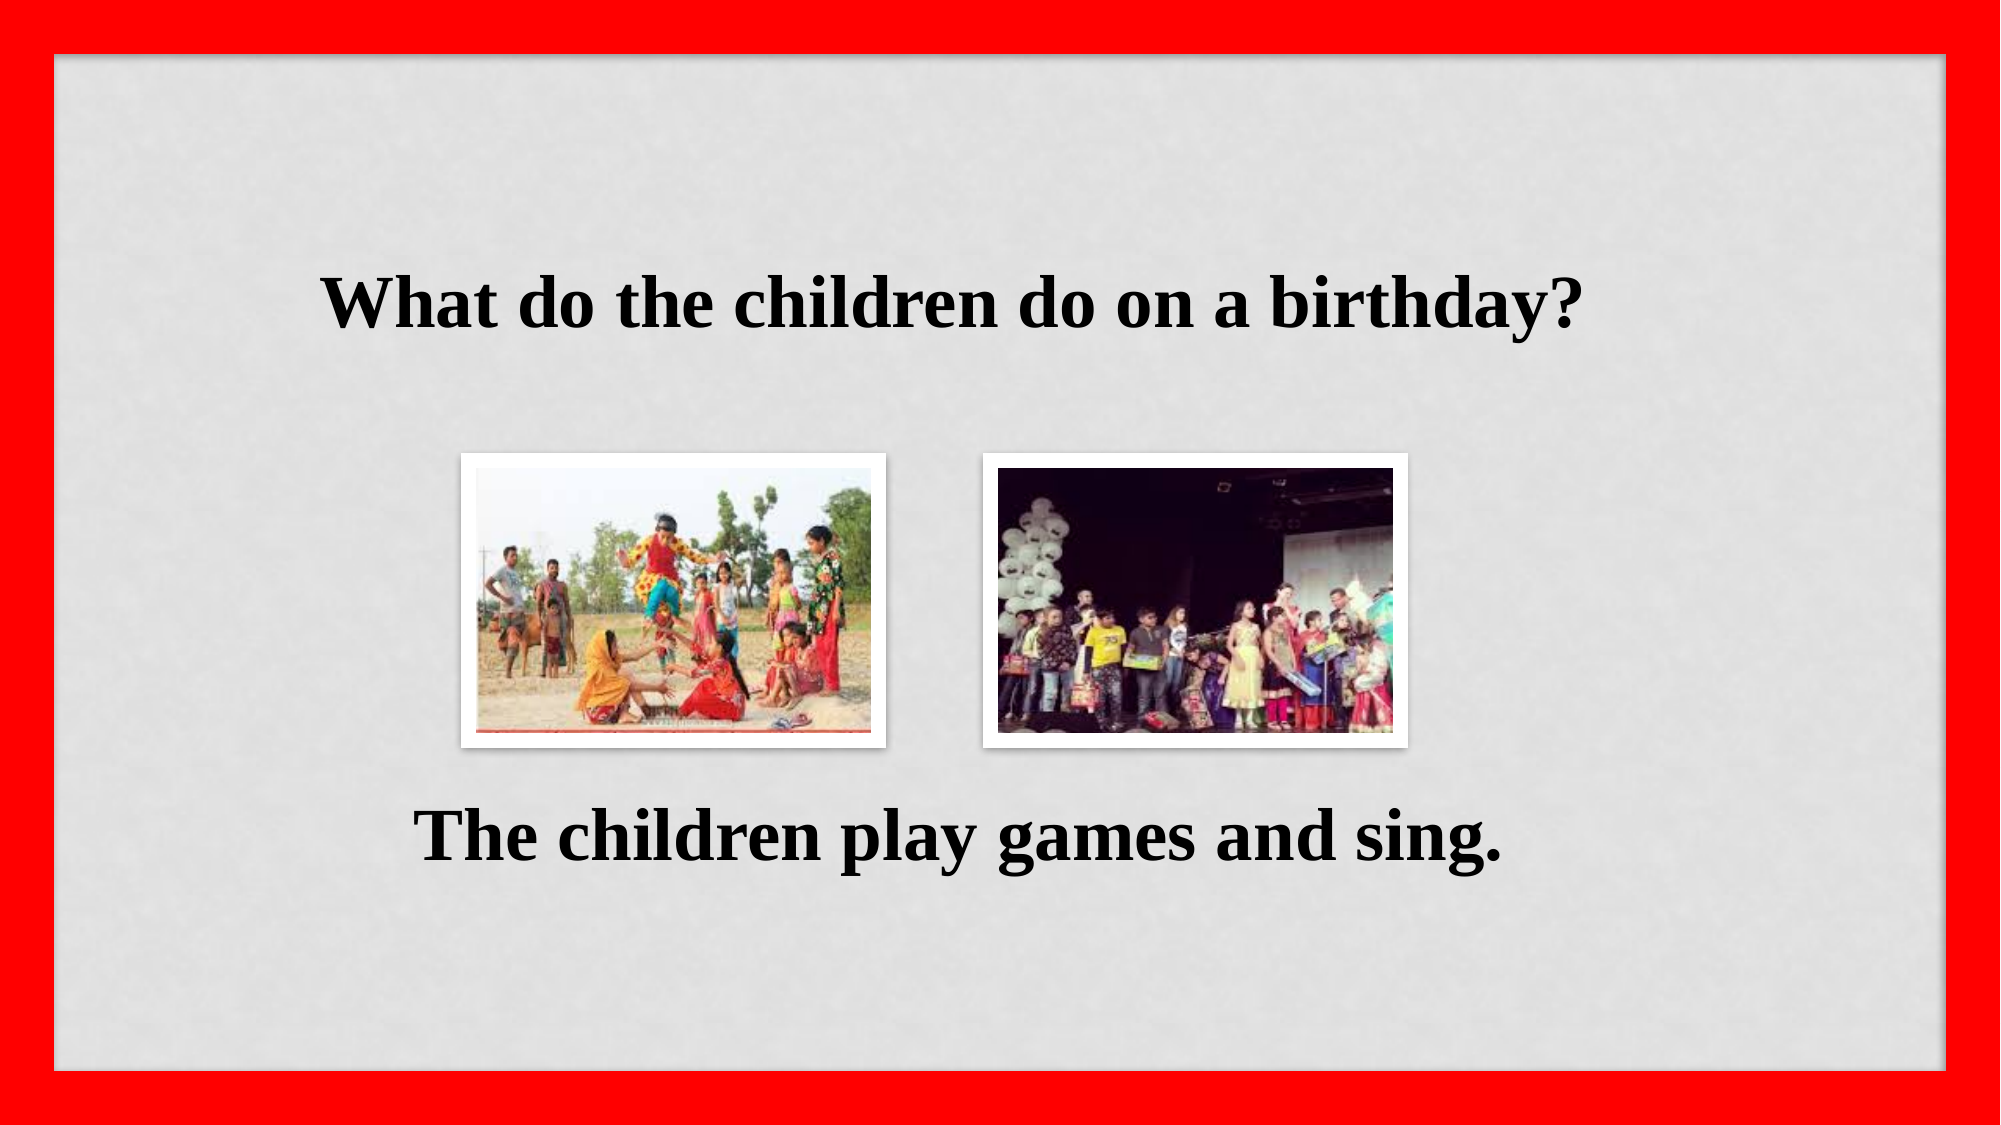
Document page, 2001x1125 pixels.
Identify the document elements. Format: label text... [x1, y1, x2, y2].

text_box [398, 467, 1527, 885]
text_box [0, 0, 2000, 1125]
text_box What do the children do on a birthday? [253, 245, 1672, 351]
